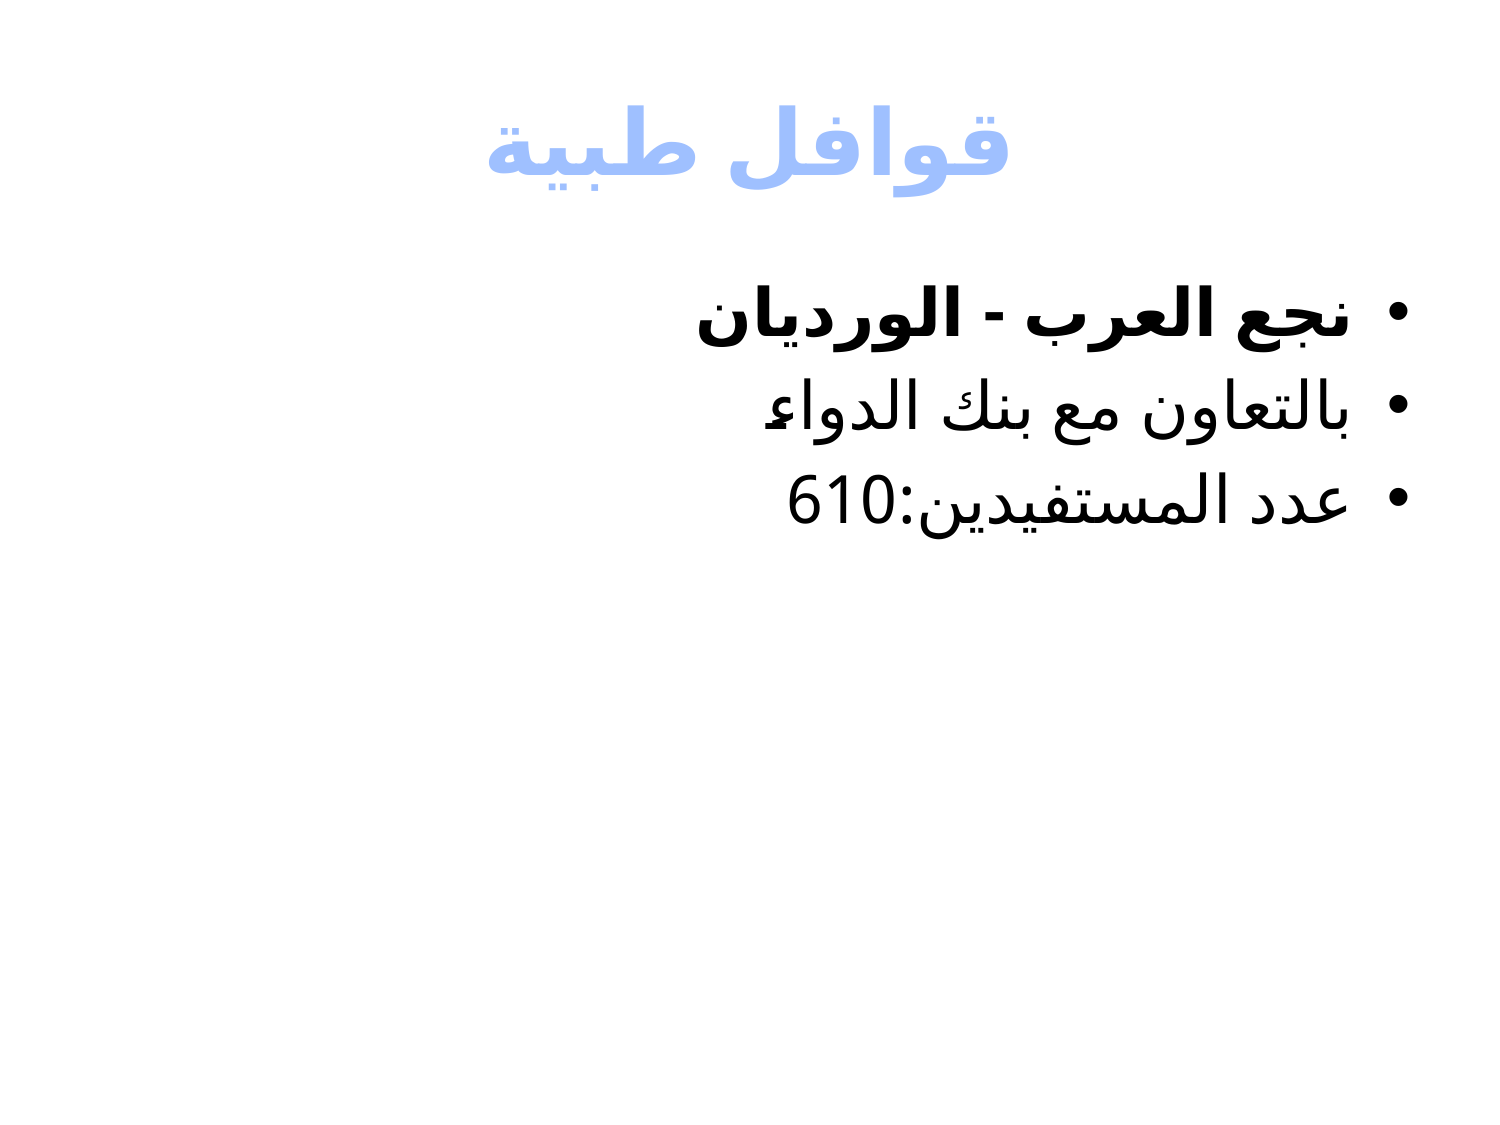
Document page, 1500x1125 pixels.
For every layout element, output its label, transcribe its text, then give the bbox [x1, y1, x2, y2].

title قوافل طبية [75, 45, 1425, 233]
list نجع العرب - الورديان بالتعاون مع بنك الدواء عدد المستفيدين:610 [75, 262, 1425, 1005]
